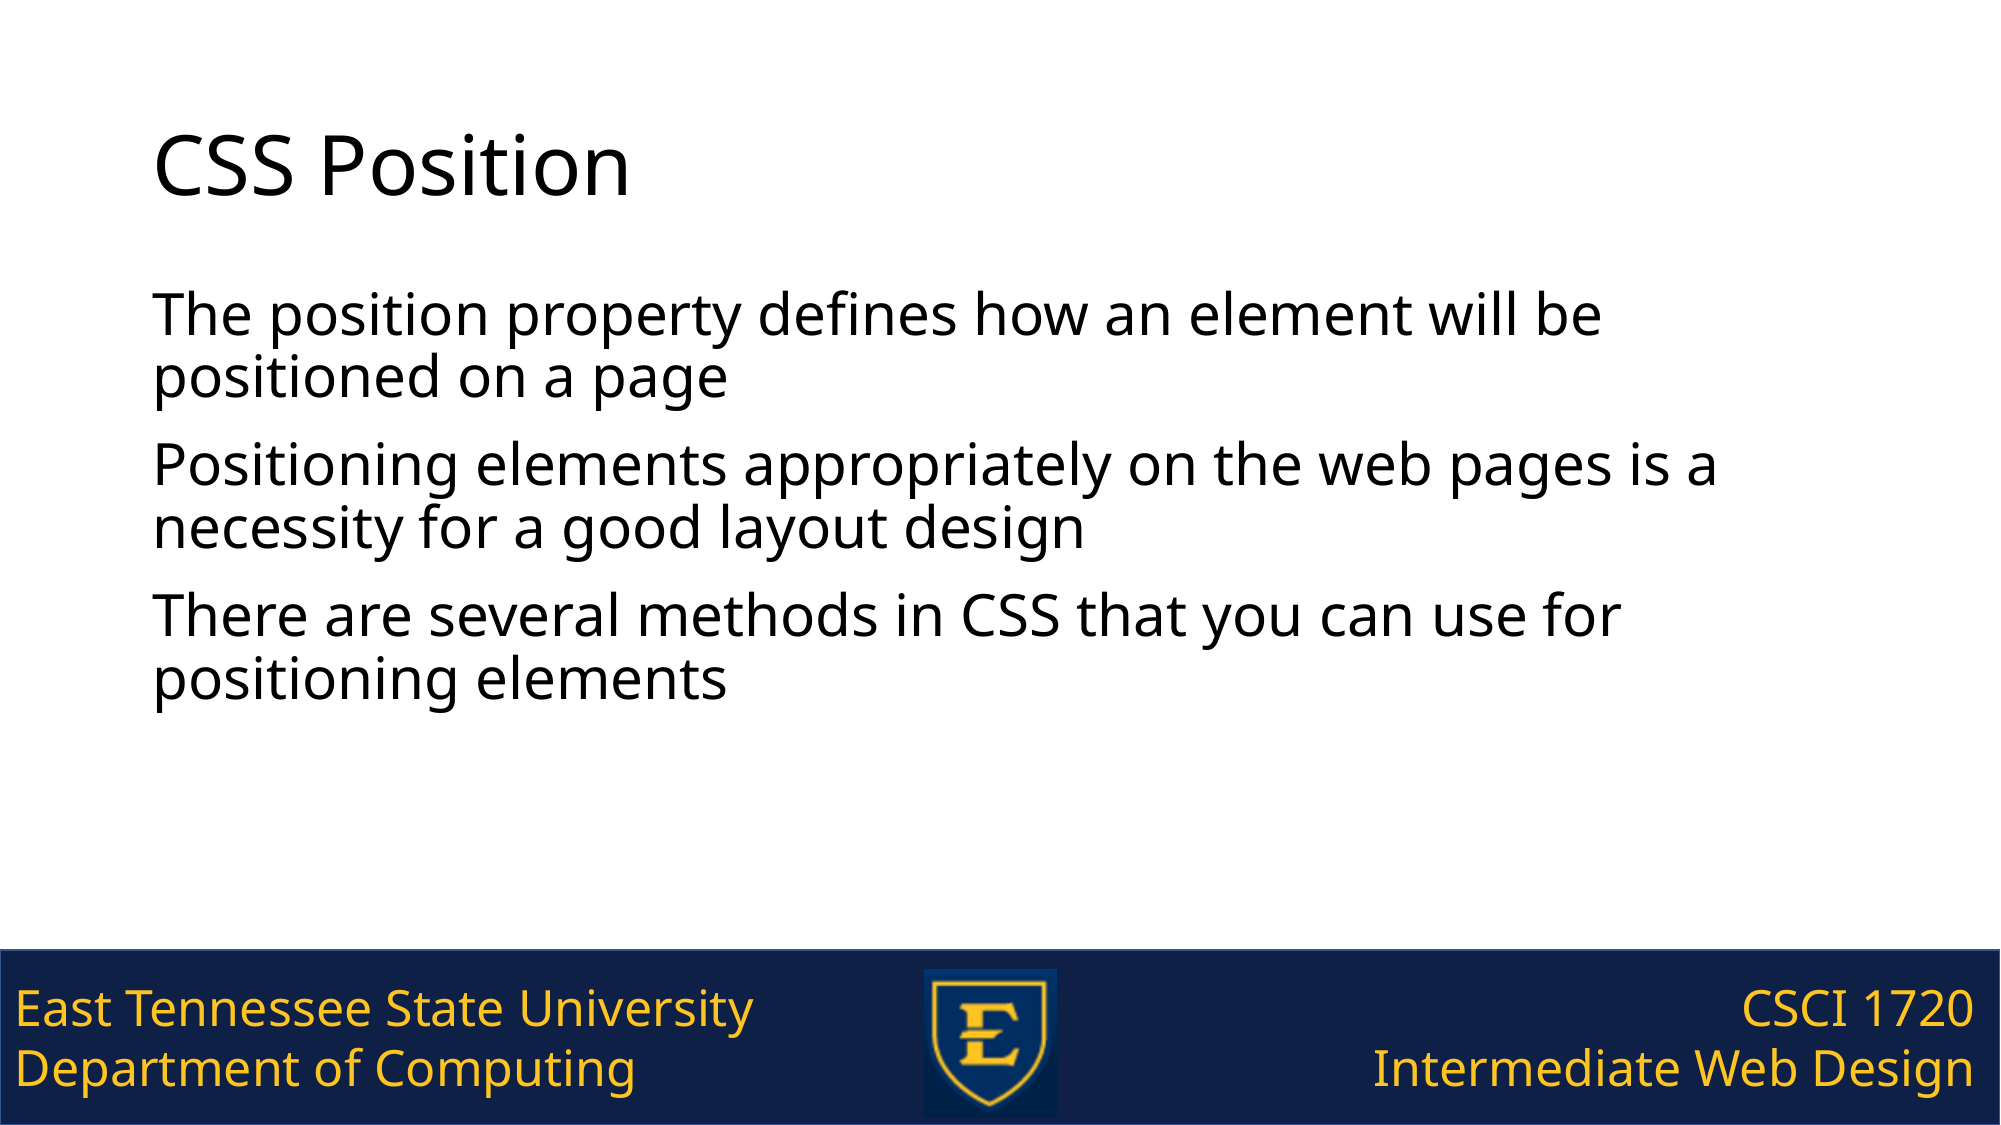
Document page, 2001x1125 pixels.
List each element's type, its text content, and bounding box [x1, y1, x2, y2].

text_box CSCI 1720 Intermediate Web Design [1210, 969, 1991, 1104]
title CSS Position [137, 59, 1863, 278]
text_box East Tennessee State University Department of Computing [0, 969, 780, 1104]
picture [924, 969, 1057, 1118]
text_box [0, 949, 2000, 1125]
list The position property defines how an element will be positioned on a page Positioning elements appropriately on the web pages is a necessity for a good layout design There are several methods in CSS that you can use for positioning elements [137, 278, 1863, 949]
